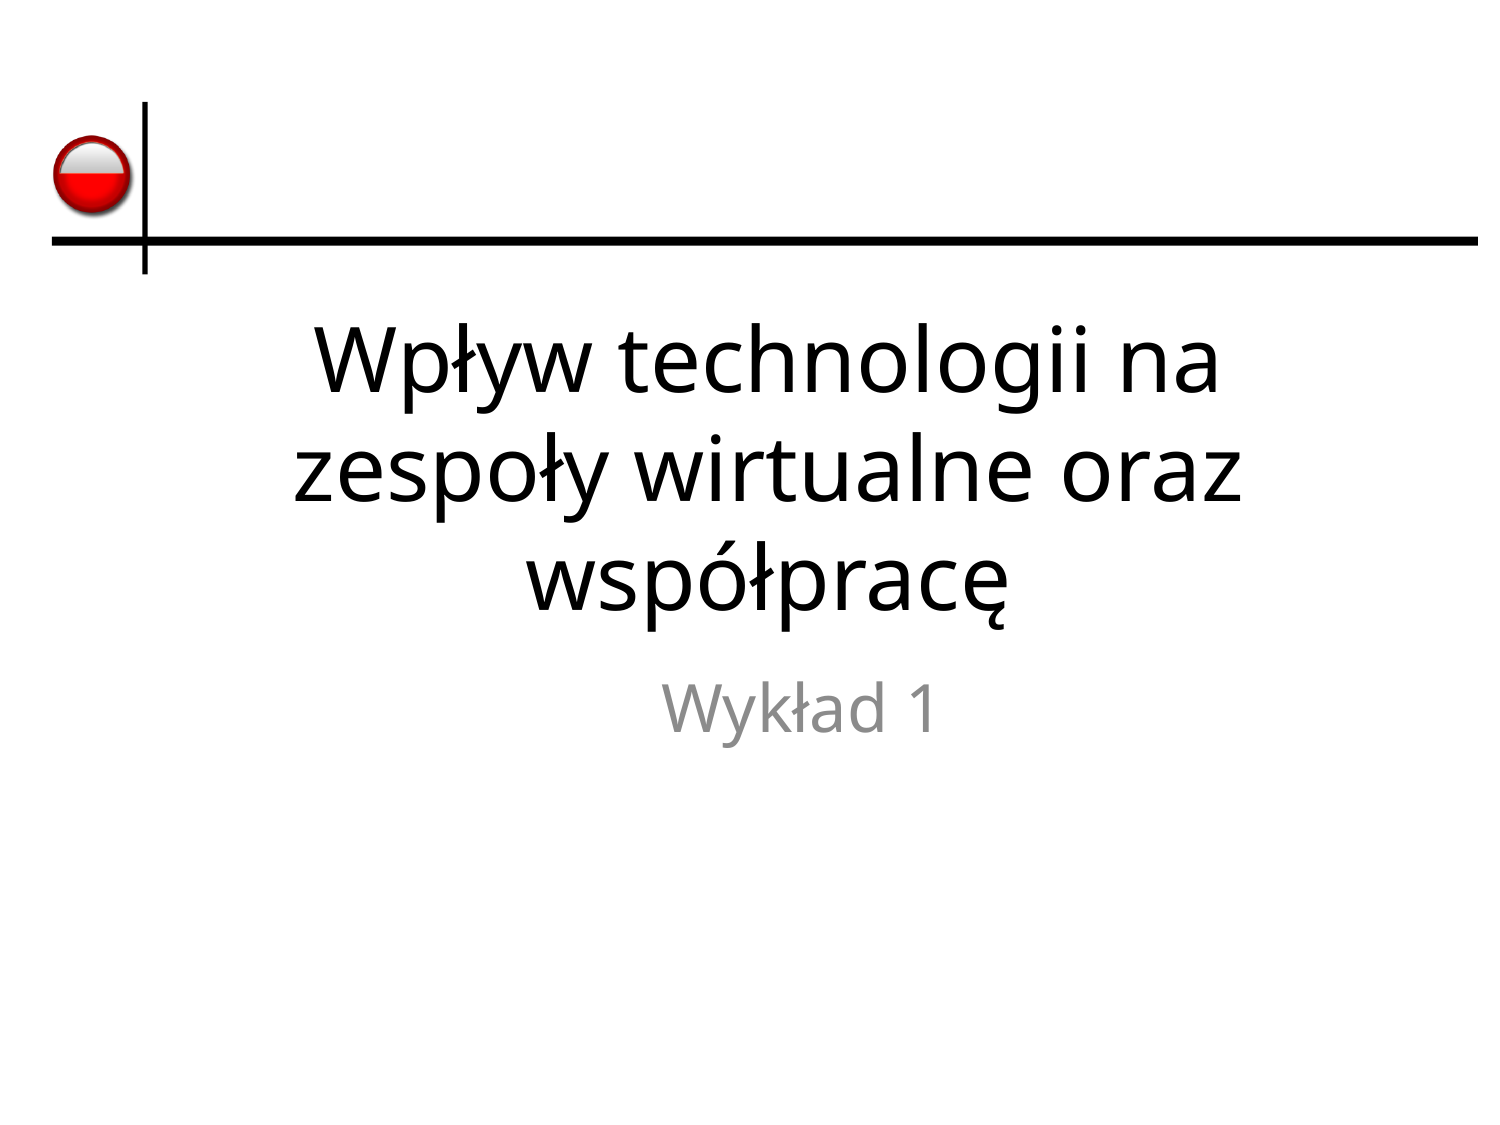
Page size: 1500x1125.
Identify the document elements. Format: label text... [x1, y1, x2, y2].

subtitle Wykład 1 [277, 658, 1328, 813]
picture [51, 135, 136, 220]
title Wpływ technologii na zespoły wirtualne oraz współpracę [174, 292, 1363, 638]
